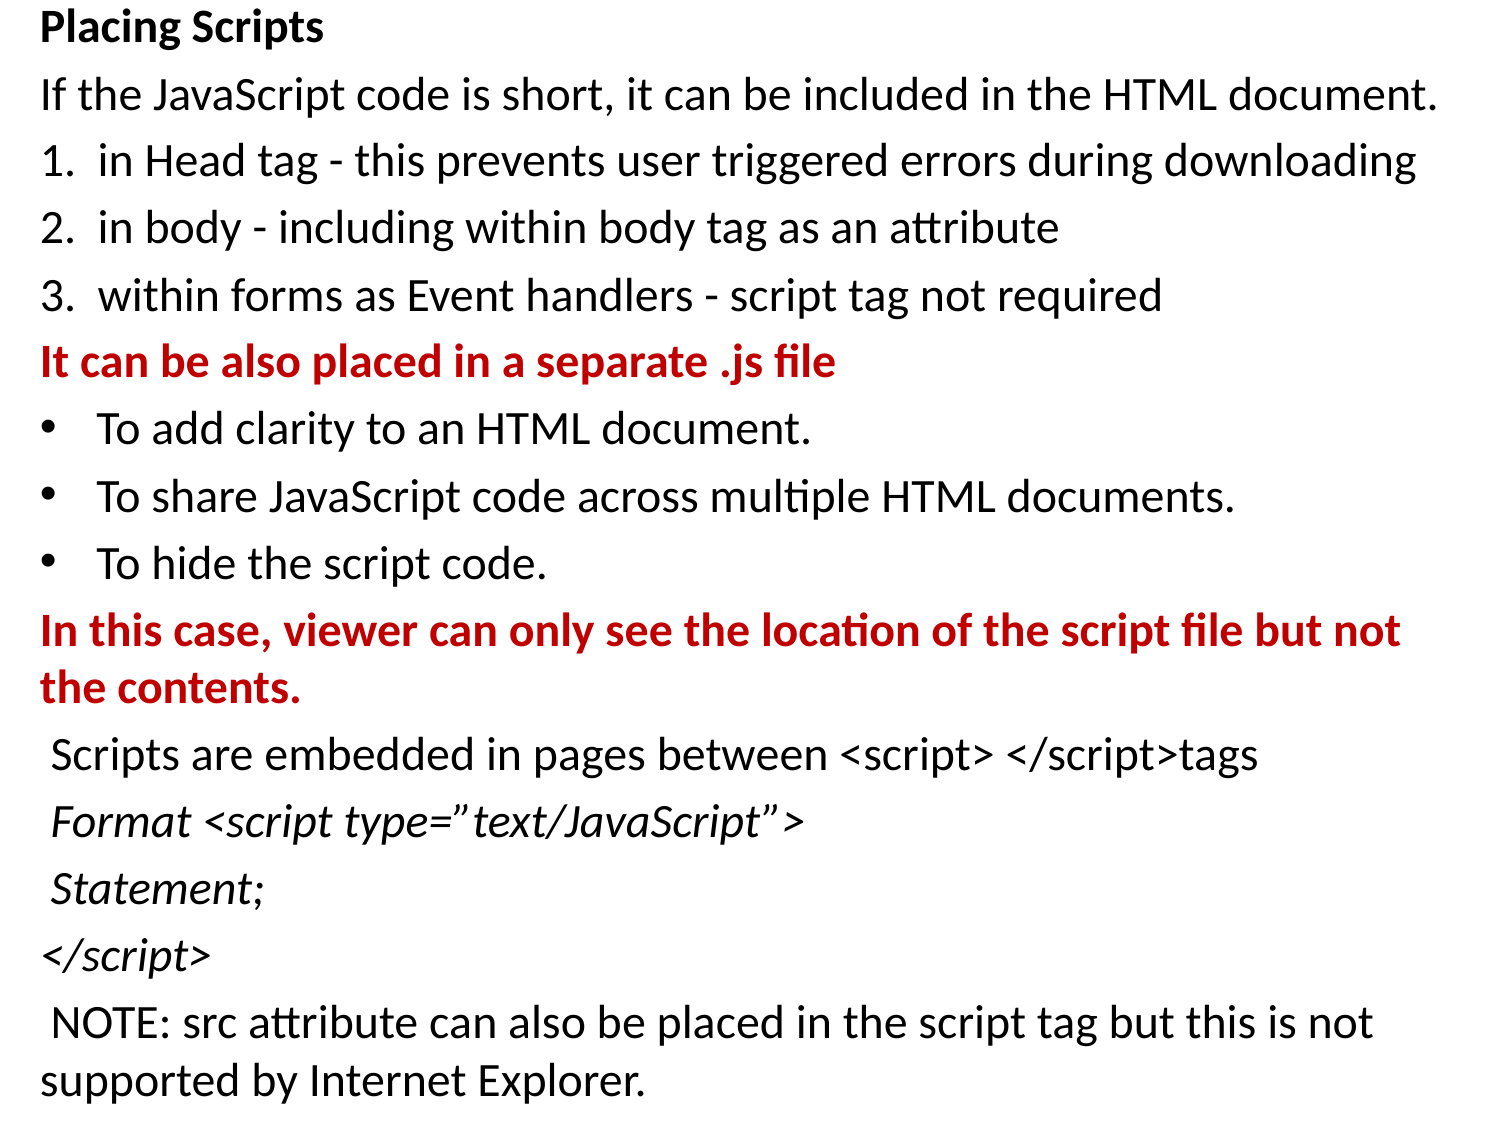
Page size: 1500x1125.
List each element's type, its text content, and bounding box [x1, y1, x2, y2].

list Placing Scripts If the JavaScript code is short, it can be included in the HTML document. 1. in Head tag - this prevents user triggered errors during downloading 2. in body - including within body tag as an attribute 3. within forms as Event handlers - script tag not required It can be also placed in a separate .js file To add clarity to an HTML document. To share JavaScript code across multiple HTML documents. To hide the script code. In this case, viewer can only see the location of the script file but not the contents. Scripts are embedded in pages between <script> </script>tags Format <script type=”text/JavaScript”> Statement; </script> NOTE: src attribute can also be placed in the script tag but this is not supported by Internet Explorer. [24, 0, 1475, 1063]
